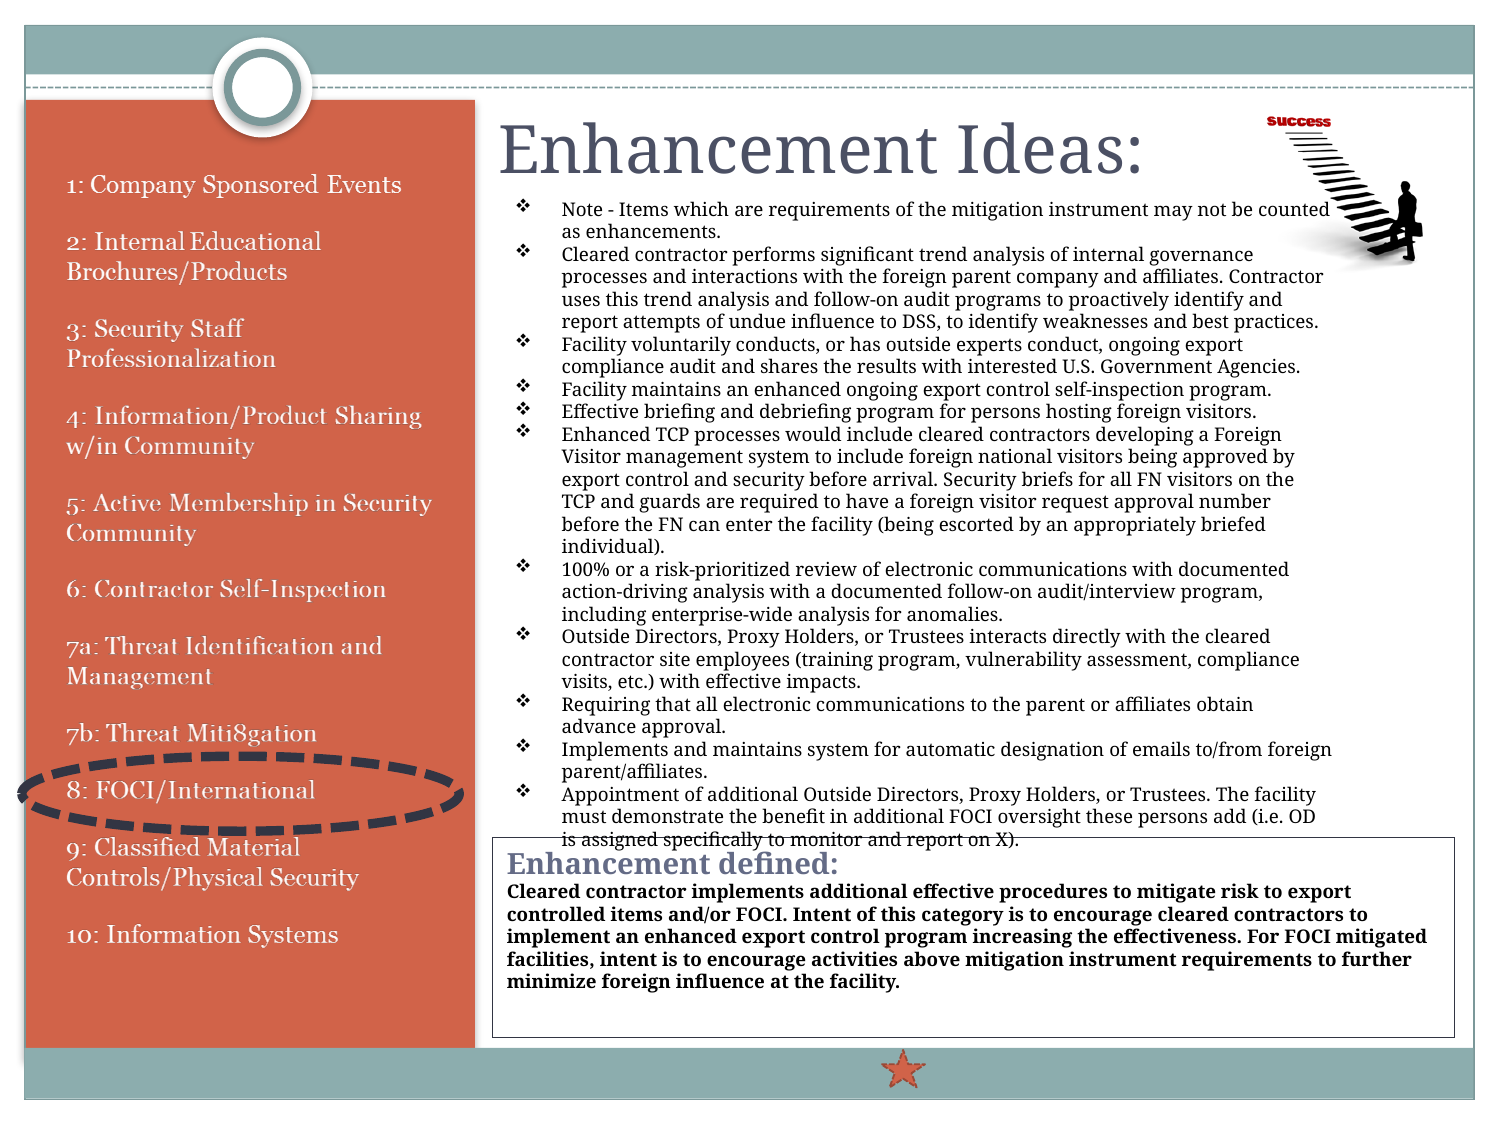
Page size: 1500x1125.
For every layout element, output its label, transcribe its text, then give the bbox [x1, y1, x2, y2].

picture [50, 804, 454, 1025]
text_box [881, 1049, 926, 1089]
text_box Enhancement Ideas: [483, 99, 1160, 195]
text_box [20, 755, 461, 833]
title Enhancement defined: Cleared contractor implements additional effective procedures to mitigate risk to export controlled items and/or FOCI. Intent of this category is to encourage cleared contractors to implement an enhanced export control program increasing the effectiveness. For FOCI mitigated facilities, intent is to encourage activities above mitigation instrument requirements to further minimize foreign influence at the facility. [492, 837, 1455, 1038]
text_box Note - Items which are requirements of the mitigation instrument may not be counted as enhancements. Cleared contractor performs significant trend analysis of internal governance processes and interactions with the foreign parent company and affiliates. Contractor uses this trend analysis and follow-on audit programs to proactively identify and report attempts of undue influence to DSS, to identify weaknesses and best practices. Facility voluntarily conducts, or has outside experts conduct, ongoing export compliance audit and shares the results with interested U.S. Government Agencies. Facility maintains an enhanced ongoing export control self-inspection program. Effective briefing and debriefing program for persons hosting foreign visitors. Enhanced TCP processes would include cleared contractors developing a Foreign Visitor management system to include foreign national visitors being approved by export control and security before arrival. Security briefs for all FN visitors on the TCP and guards are required to have a foreign visitor request approval number before the FN can enter the facility (being escorted by an appropriately briefed individual). 100% or a risk-prioritized review of electronic communications with documented action-driving analysis with a documented follow-on audit/interview program, including enterprise-wide analysis for anomalies. Outside Directors, Proxy Holders, or Trustees interacts directly with the cleared contractor site employees (training program, vulnerability assessment, compliance visits, etc.) with effective impacts. Requiring that all electronic communications to the parent or affiliates obtain advance approval. Implements and maintains system for automatic designation of emails to/from foreign parent/affiliates. Appointment of additional Outside Directors, Proxy Holders, or Trustees. The facility must demonstrate the benefit in additional FOCI oversight these persons add (i.e. OD is assigned specifically to monitor and report on X). [499, 189, 1347, 880]
picture [1235, 99, 1470, 275]
picture [50, 161, 454, 783]
